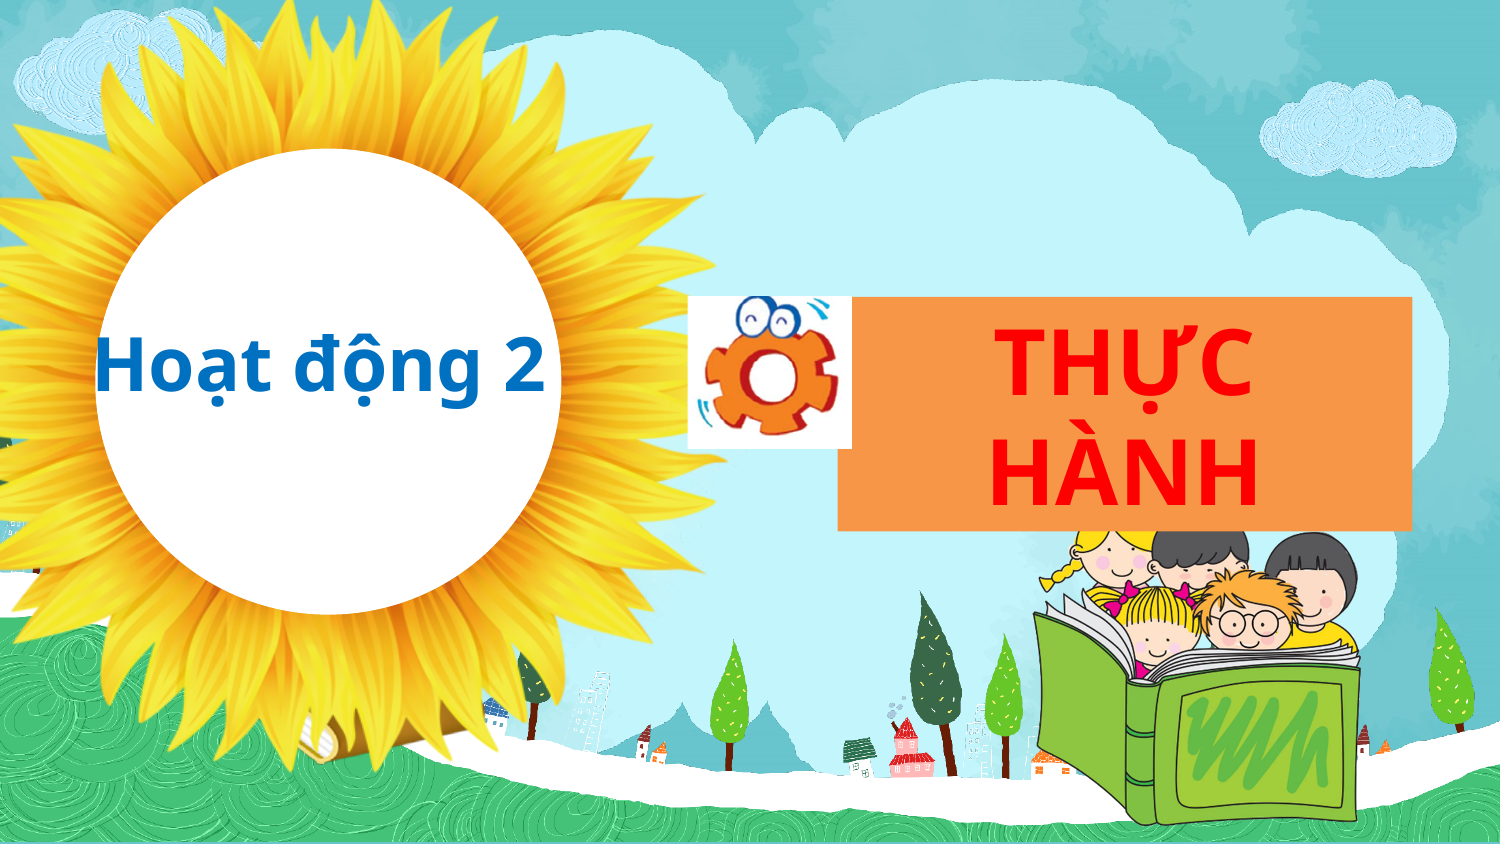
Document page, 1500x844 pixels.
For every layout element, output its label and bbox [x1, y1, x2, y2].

text_box [0, 0, 758, 777]
picture [0, 0, 1500, 844]
